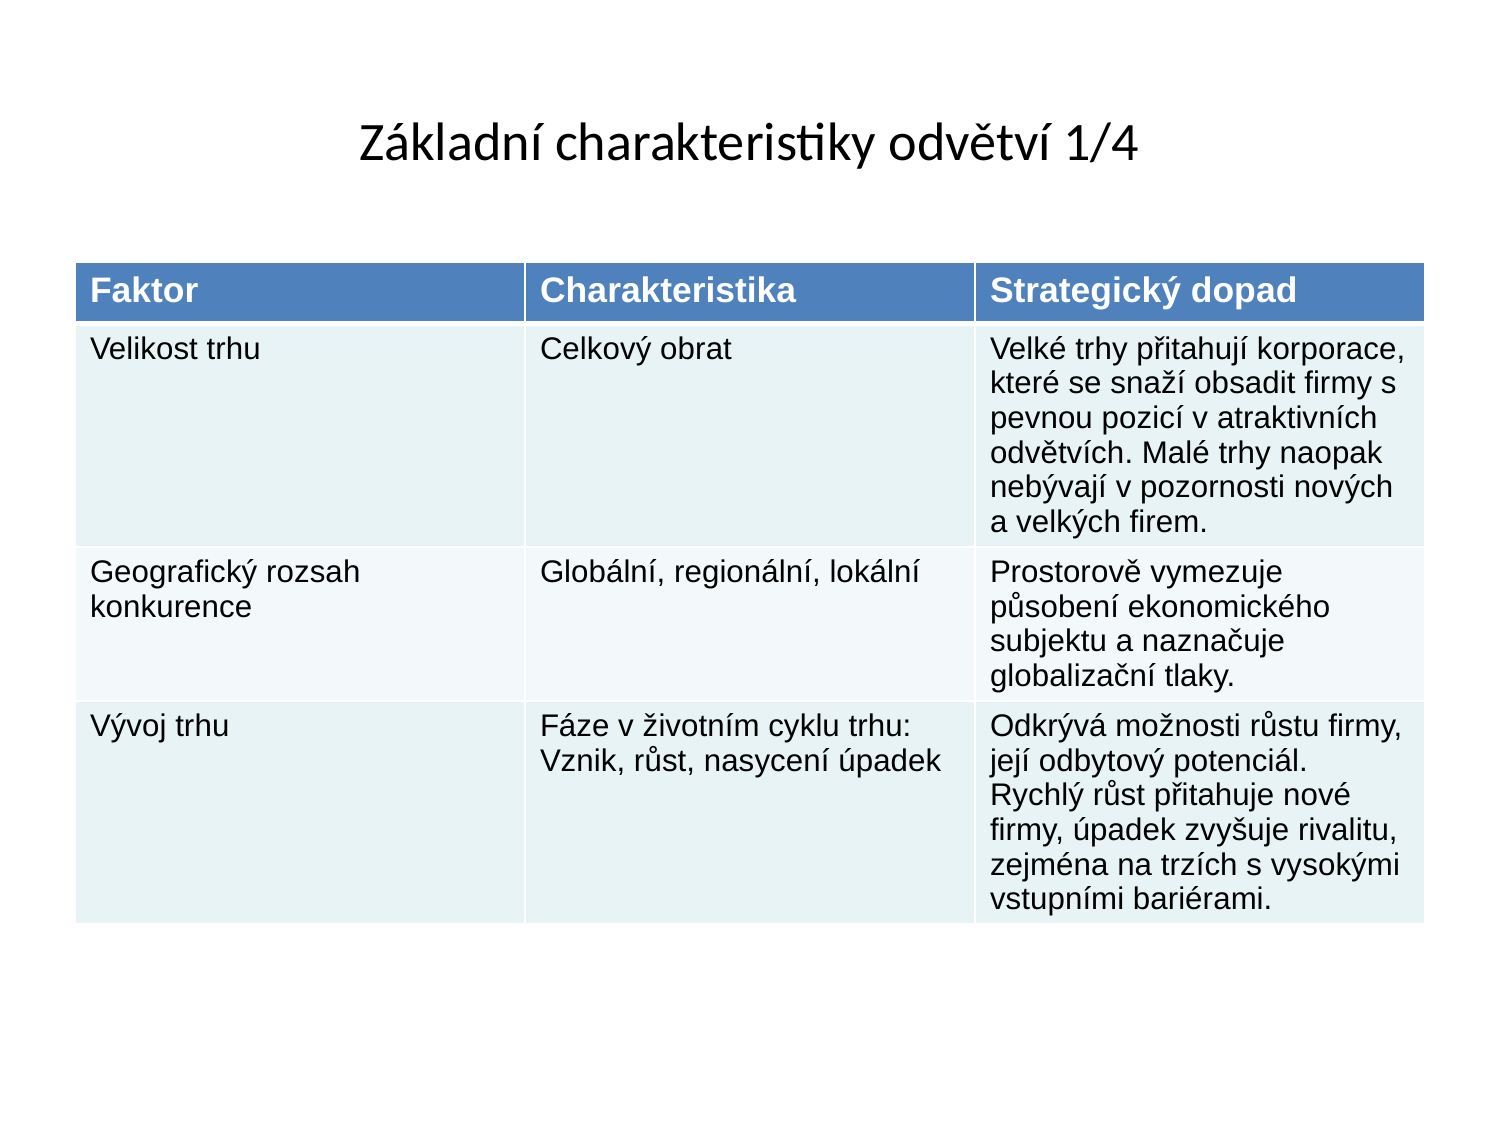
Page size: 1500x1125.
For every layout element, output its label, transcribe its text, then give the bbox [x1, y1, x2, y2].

table_cell Celkový obrat [526, 326, 974, 546]
table_cell Vývoj trhu [76, 702, 524, 923]
table_cell Globální, regionální, lokální [526, 548, 974, 700]
table_cell Odkrývá možnosti růstu firmy, její odbytový potenciál. Rychlý růst přitahuje nové firmy, úpadek zvyšuje rivalitu, zejména na trzích s vysokými vstupními bariérami. [976, 702, 1424, 923]
table_header Strategický dopad [976, 263, 1424, 321]
title Základní charakteristiky odvětví 1/4 [75, 45, 1425, 233]
table_header Charakteristika [526, 263, 974, 321]
table_cell Velké trhy přitahují korporace, které se snaží obsadit firmy s pevnou pozicí v atraktivních odvětvích. Malé trhy naopak nebývají v pozornosti nových a velkých firem. [976, 326, 1424, 546]
table_header Faktor [76, 263, 524, 321]
table_cell Geografický rozsah konkurence [76, 548, 524, 700]
table_cell Fáze v životním cyklu trhu: Vznik, růst, nasycení úpadek [526, 702, 974, 923]
table_cell Velikost trhu [76, 326, 524, 546]
table_cell Prostorově vymezuje působení ekonomického subjektu a naznačuje globalizační tlaky. [976, 548, 1424, 700]
